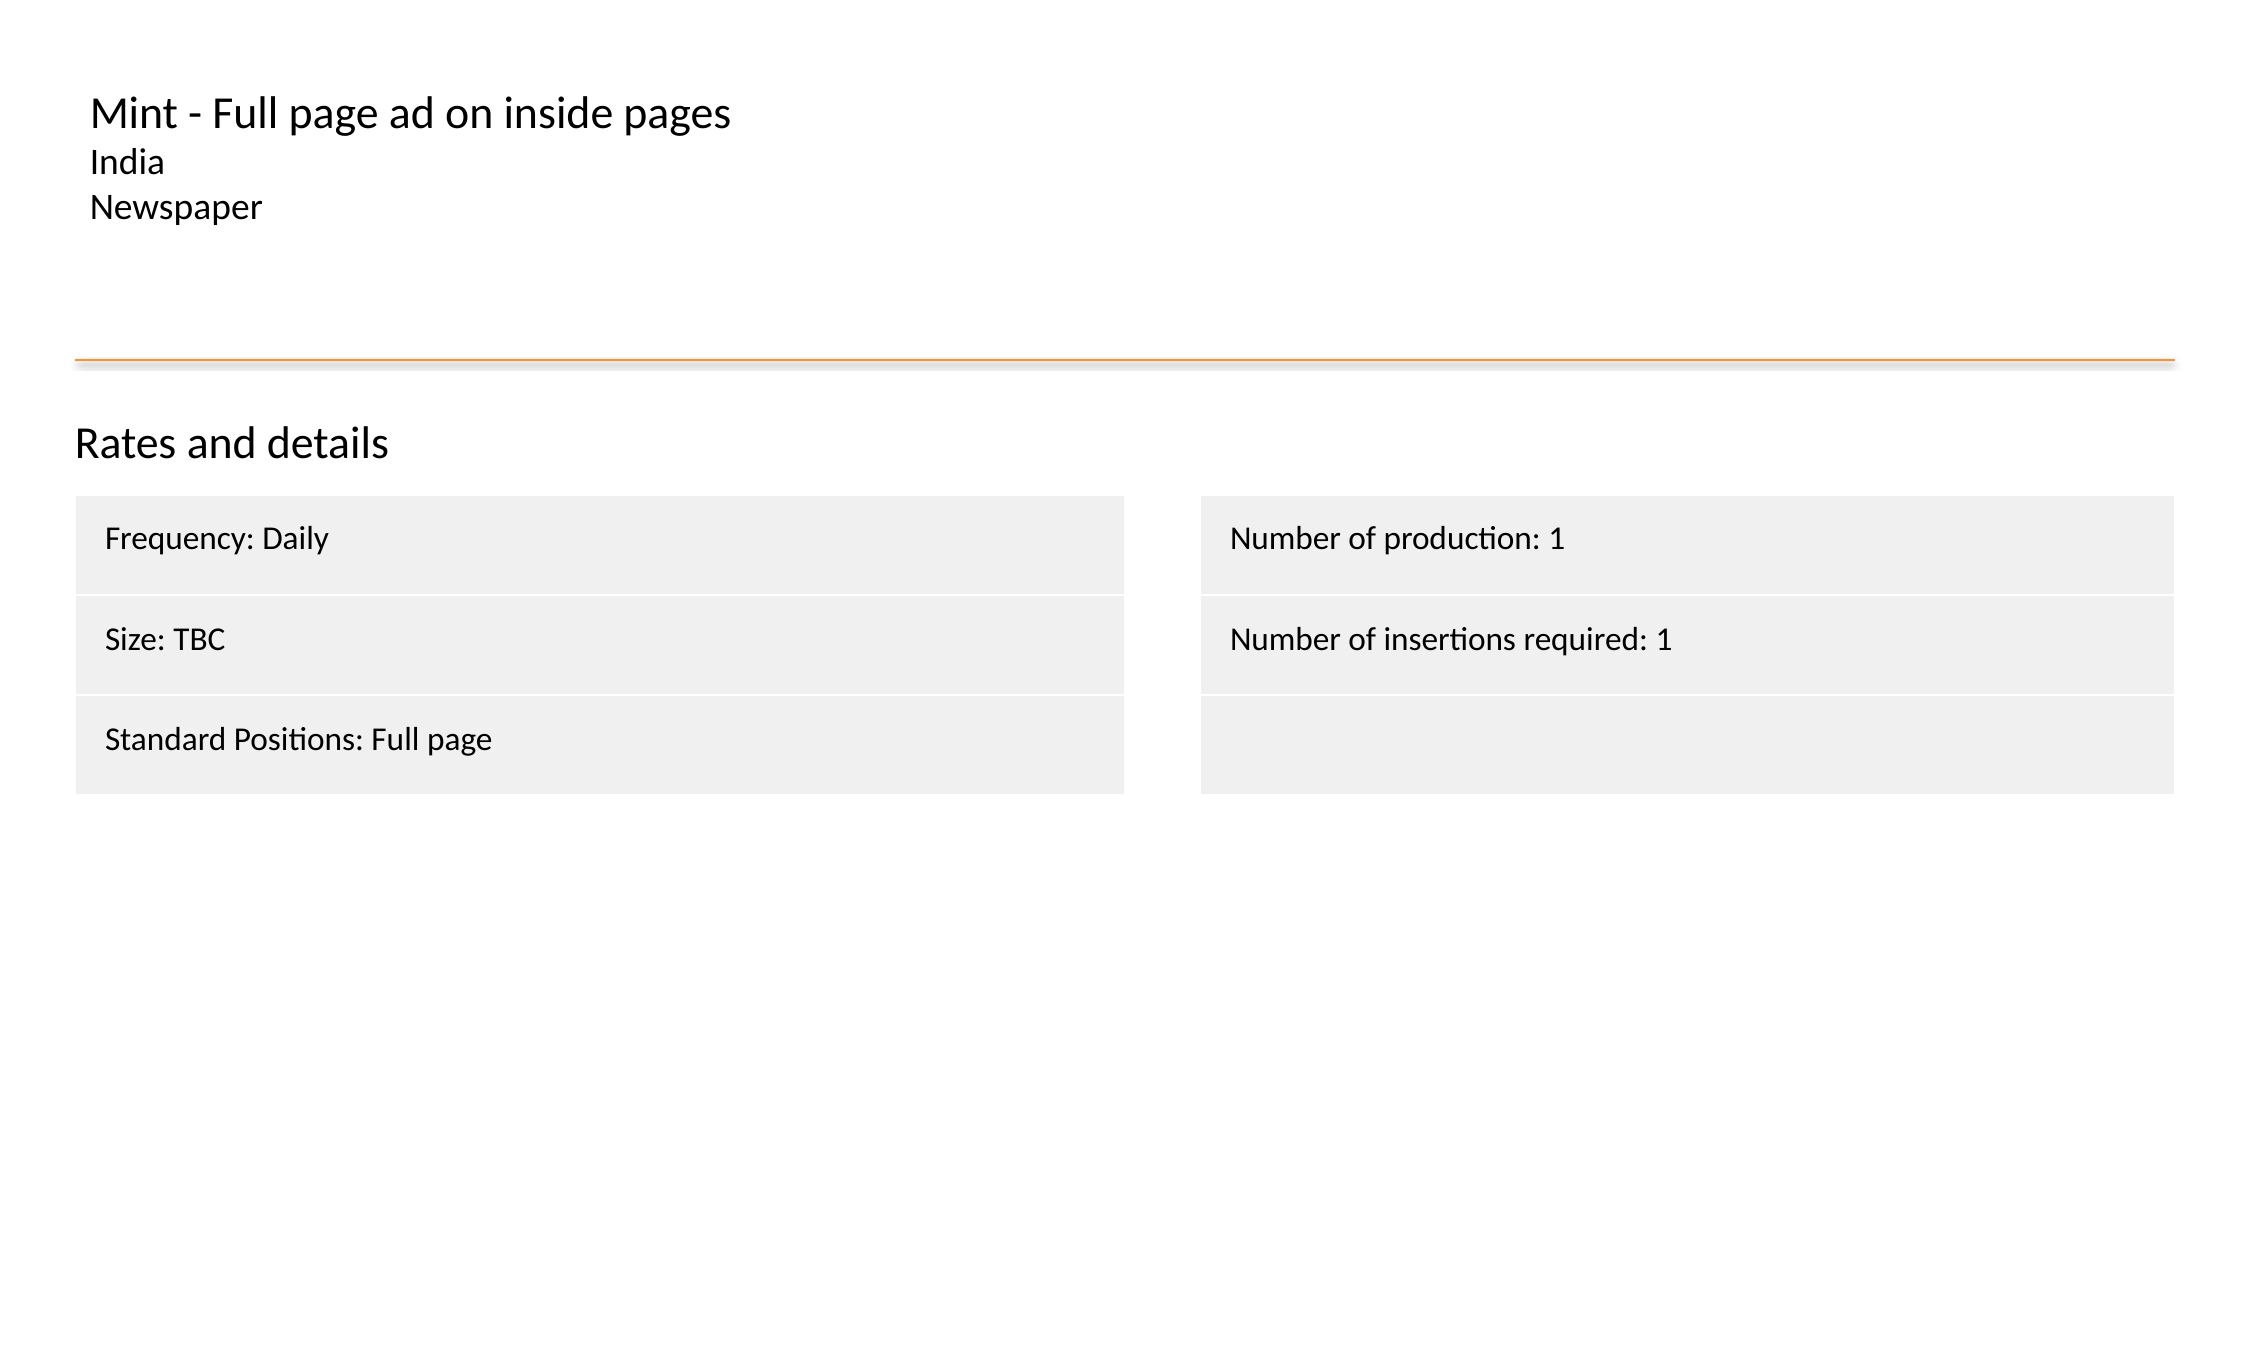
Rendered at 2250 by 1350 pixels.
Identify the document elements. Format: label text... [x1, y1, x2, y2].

table_header Frequency: Daily [76, 496, 1124, 594]
title [118, 722, 1394, 947]
table_cell Number of insertions required: 1 [1201, 596, 2174, 694]
text_box Mint - Full page ad on inside pages India Newspaper [74, 29, 2175, 235]
table_header Number of production: 1 [1201, 496, 2174, 594]
table_cell Size: TBC [76, 596, 1124, 694]
text_box Rates and details [59, 374, 2160, 475]
table_cell [1201, 696, 2174, 794]
table_cell Standard Positions: Full page [76, 696, 1124, 794]
